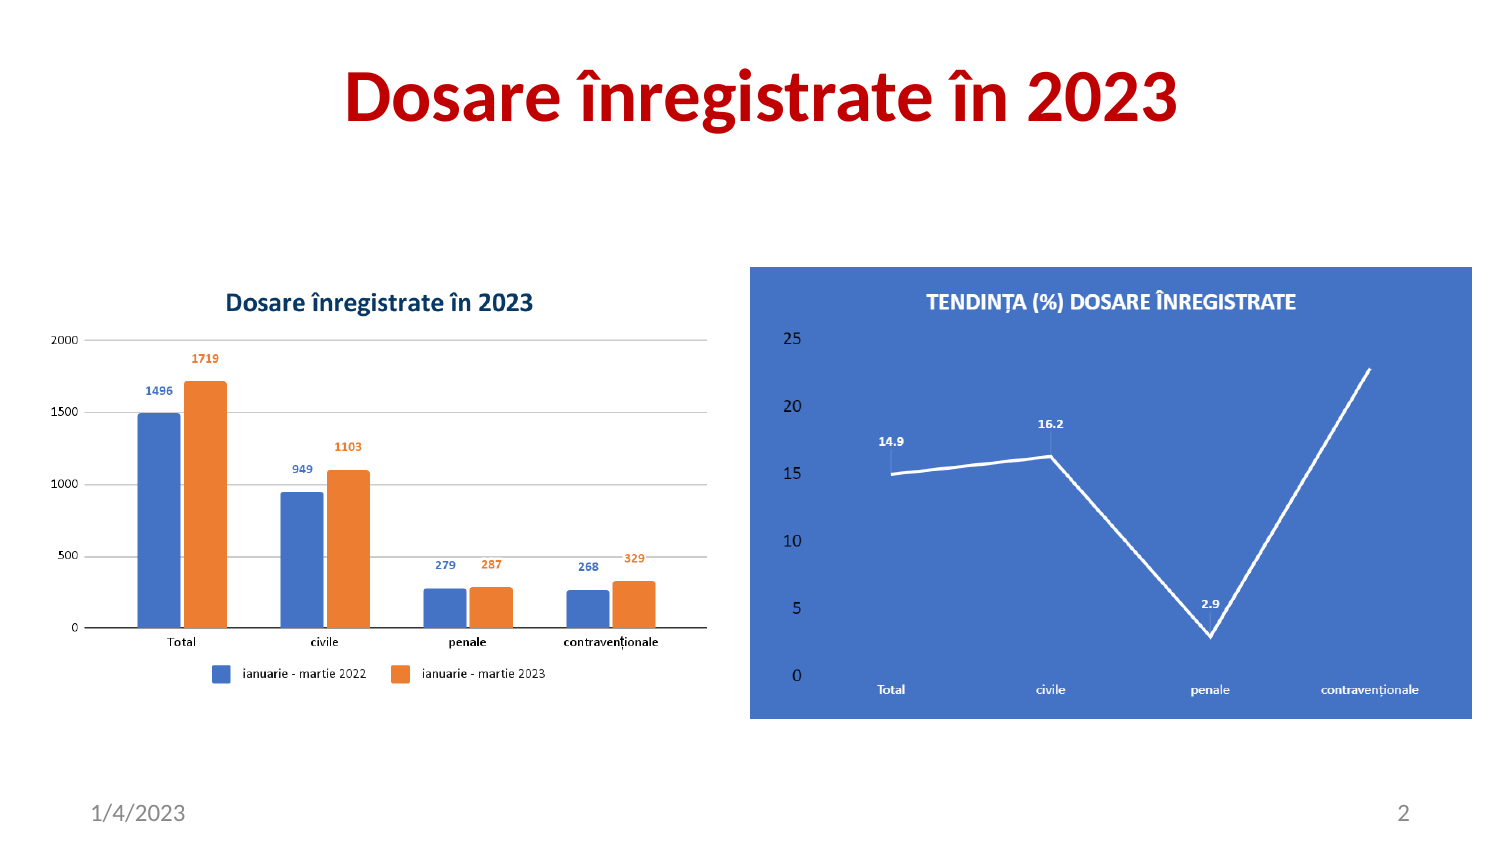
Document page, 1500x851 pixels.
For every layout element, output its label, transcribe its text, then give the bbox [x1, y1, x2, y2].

picture [749, 267, 1472, 719]
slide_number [75, 788, 425, 834]
text_box Dosare înregistrate în 2023 [261, 38, 1263, 144]
picture [28, 267, 729, 706]
slide_number 2 [1074, 788, 1425, 834]
